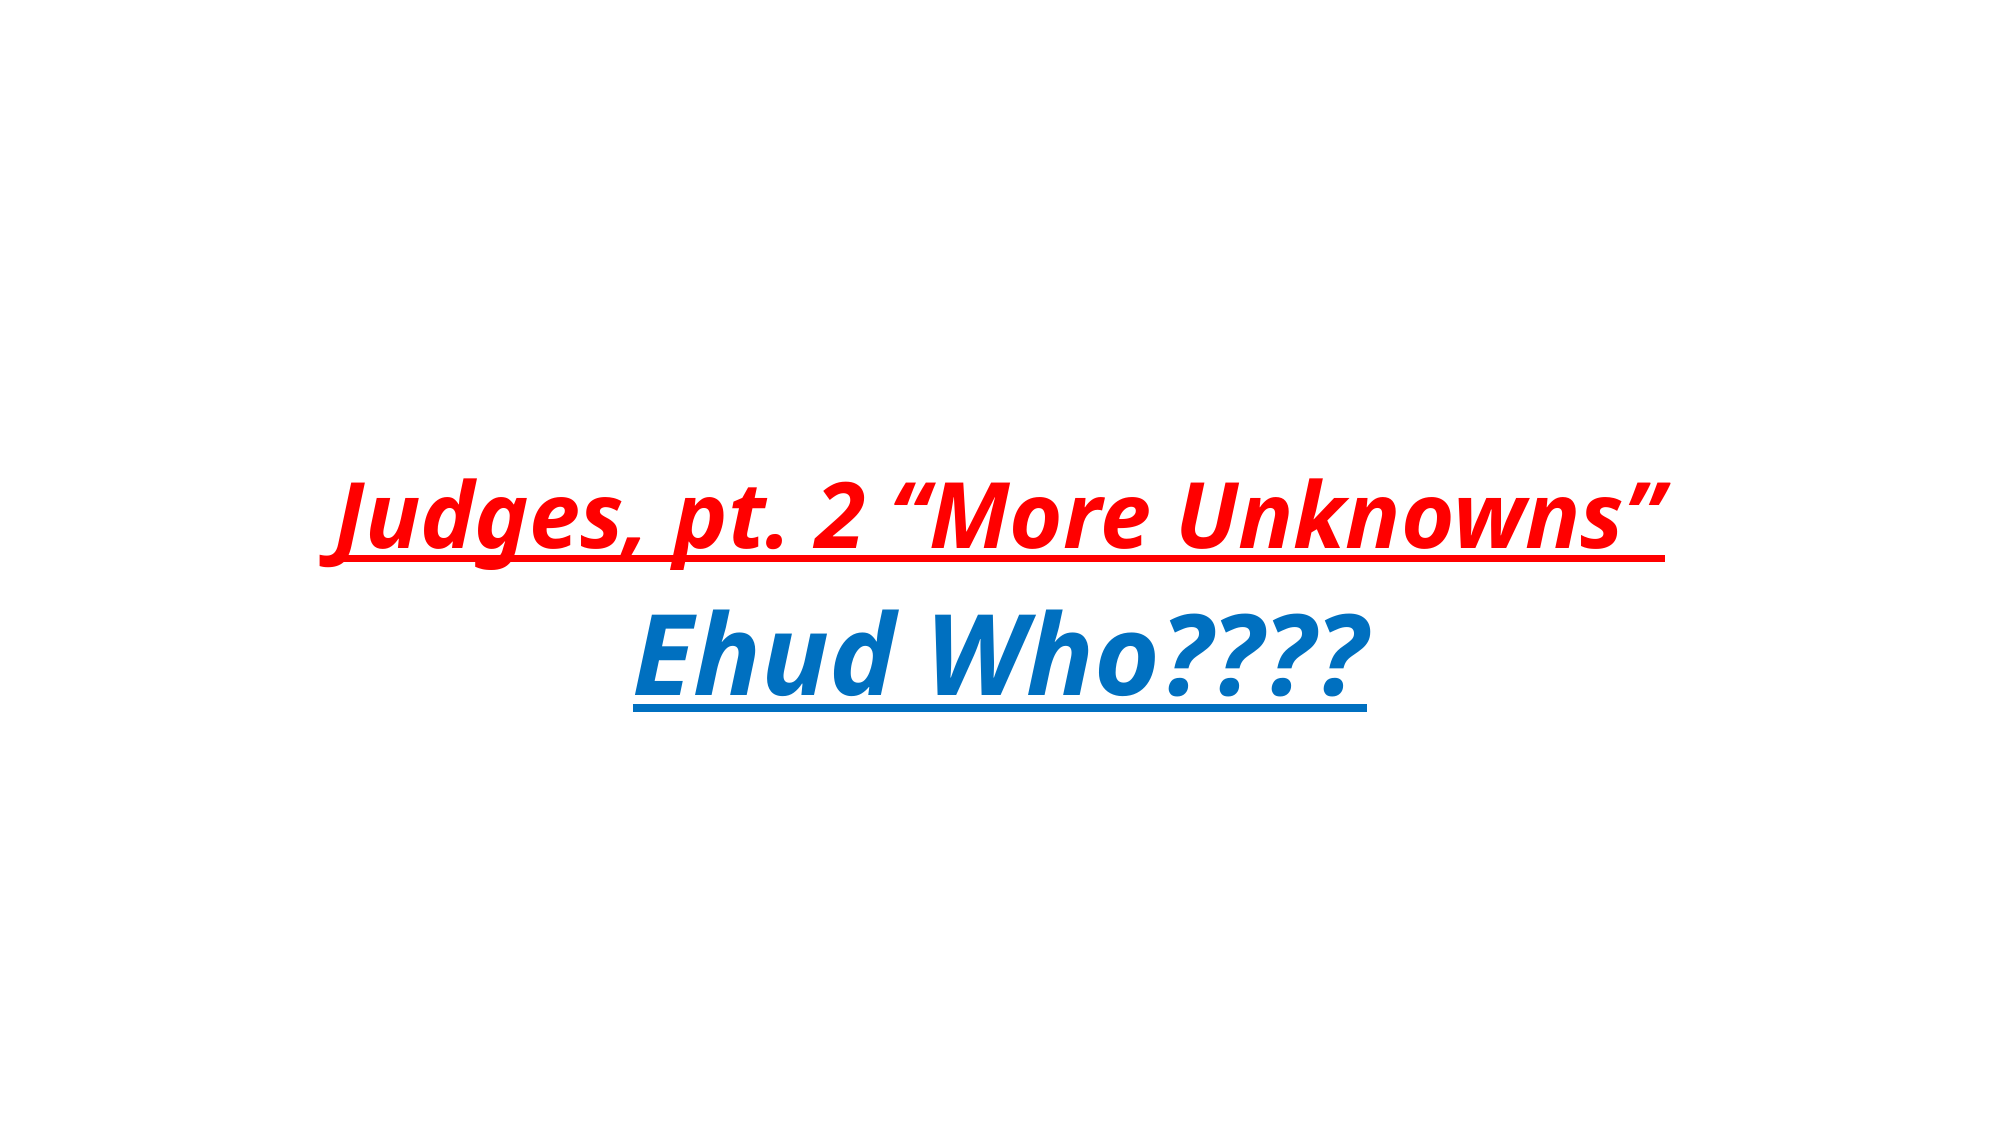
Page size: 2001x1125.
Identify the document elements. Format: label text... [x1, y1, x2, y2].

subtitle Ehud Who???? [249, 590, 1750, 863]
title Judges, pt. 2 “More Unknowns” [249, 184, 1750, 576]
